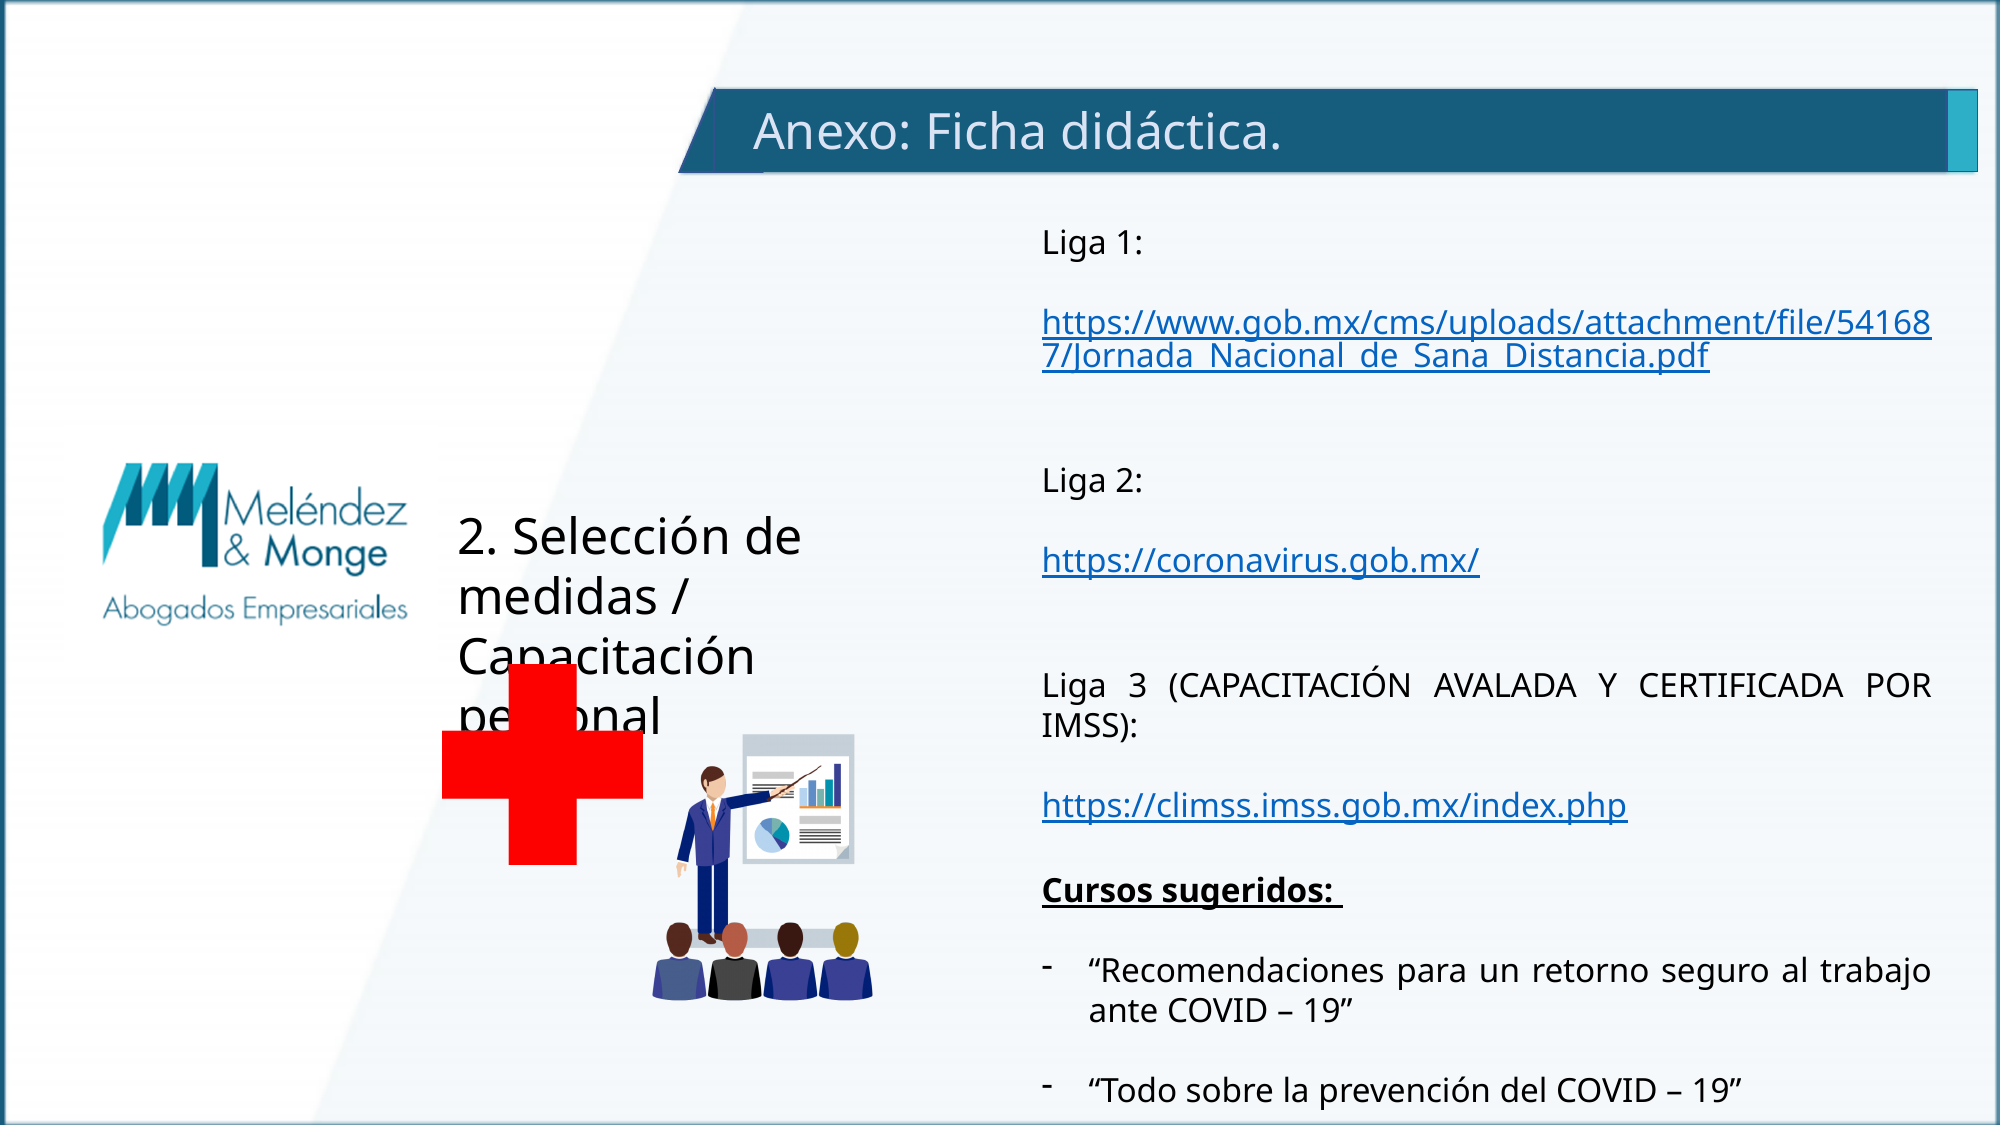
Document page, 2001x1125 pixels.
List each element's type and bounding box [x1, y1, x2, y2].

list [0, 0, 2000, 1125]
picture [713, 89, 1978, 172]
picture [442, 663, 928, 1033]
picture [64, 425, 438, 664]
